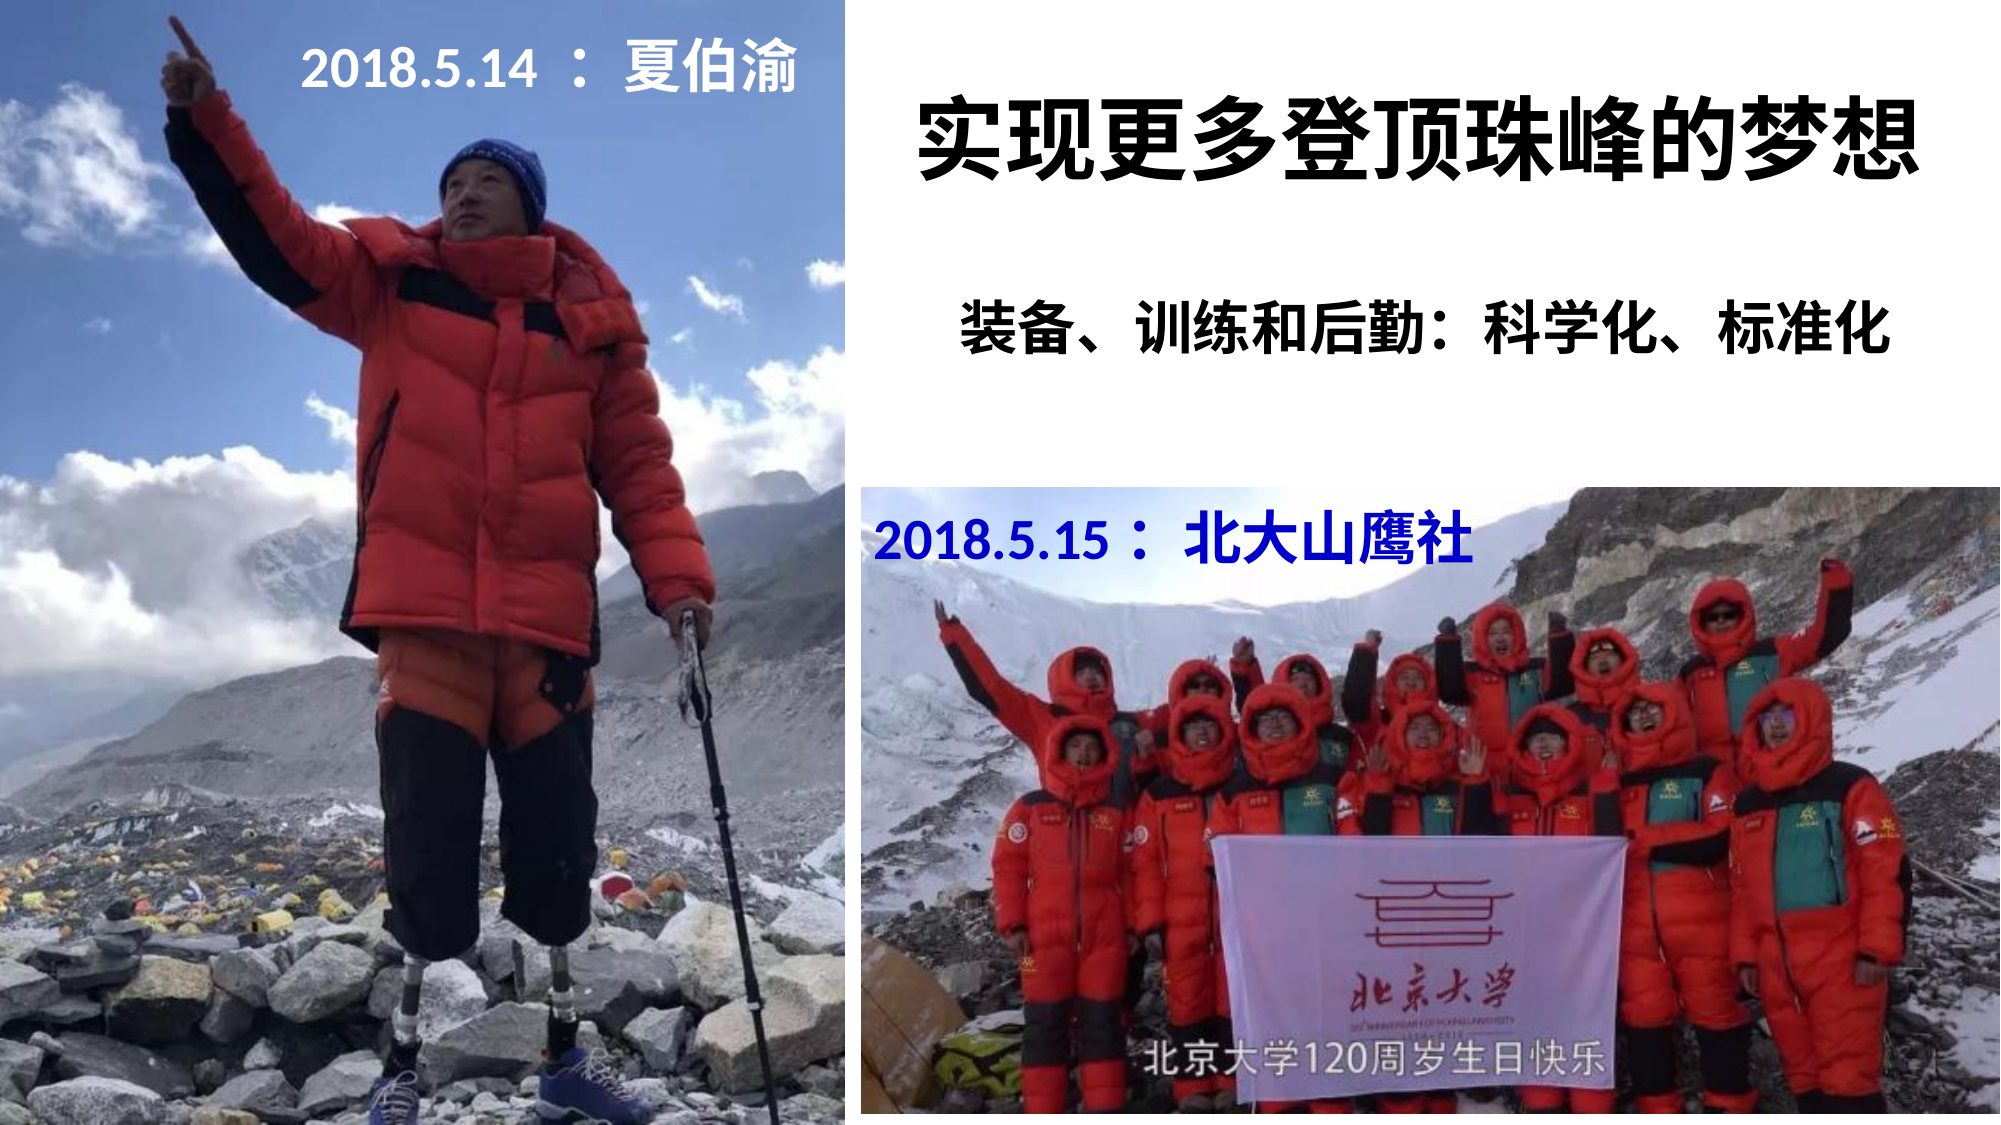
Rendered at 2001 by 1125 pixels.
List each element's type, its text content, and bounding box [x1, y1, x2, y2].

text_box 装备、训练和后勤：科学化、标准化 [945, 284, 1907, 369]
title 实现更多登顶珠峰的梦想 [845, 35, 2000, 253]
picture [860, 487, 2000, 1114]
picture [0, 0, 845, 1125]
